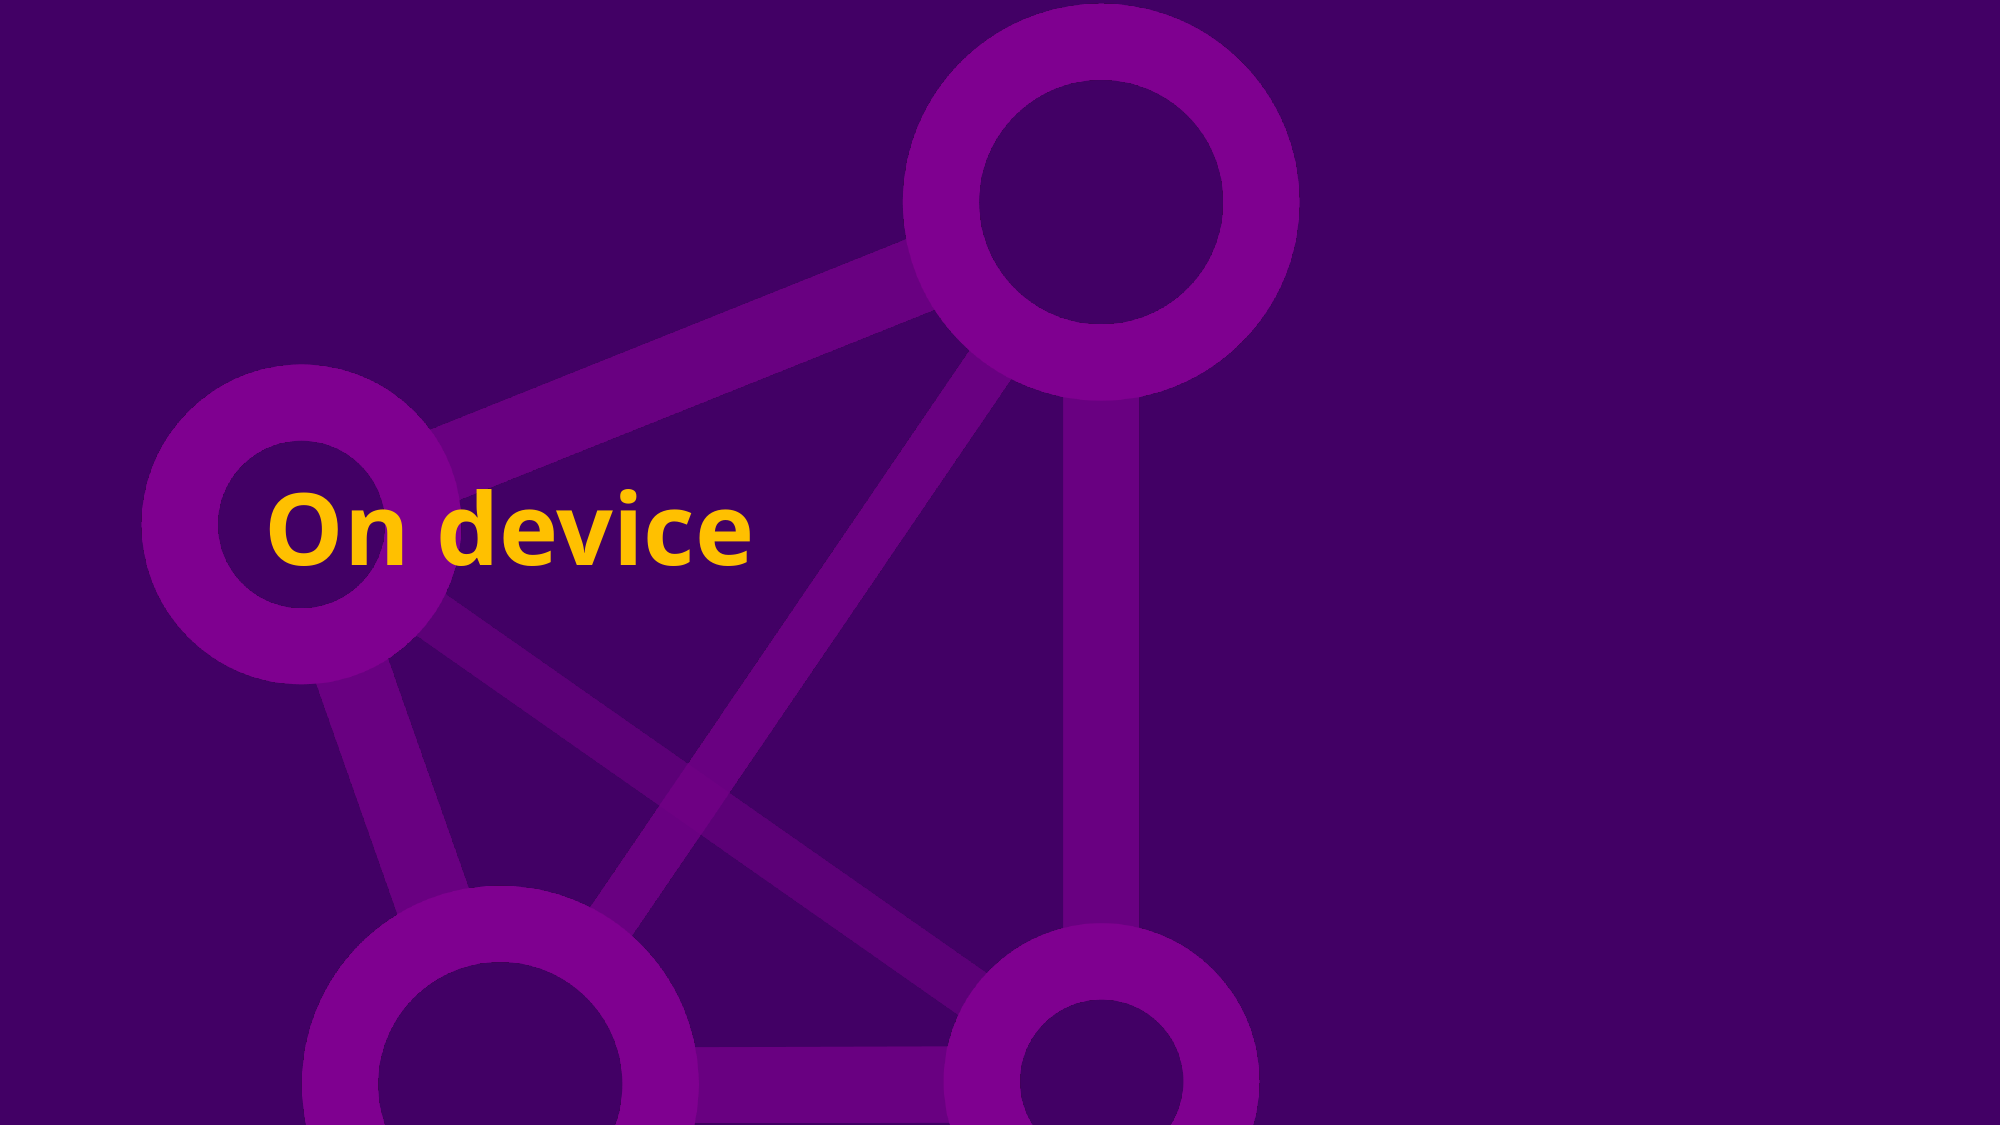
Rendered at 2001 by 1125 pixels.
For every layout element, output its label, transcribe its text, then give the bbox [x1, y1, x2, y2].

title On device [249, 184, 1750, 882]
picture [72, 0, 1371, 1125]
